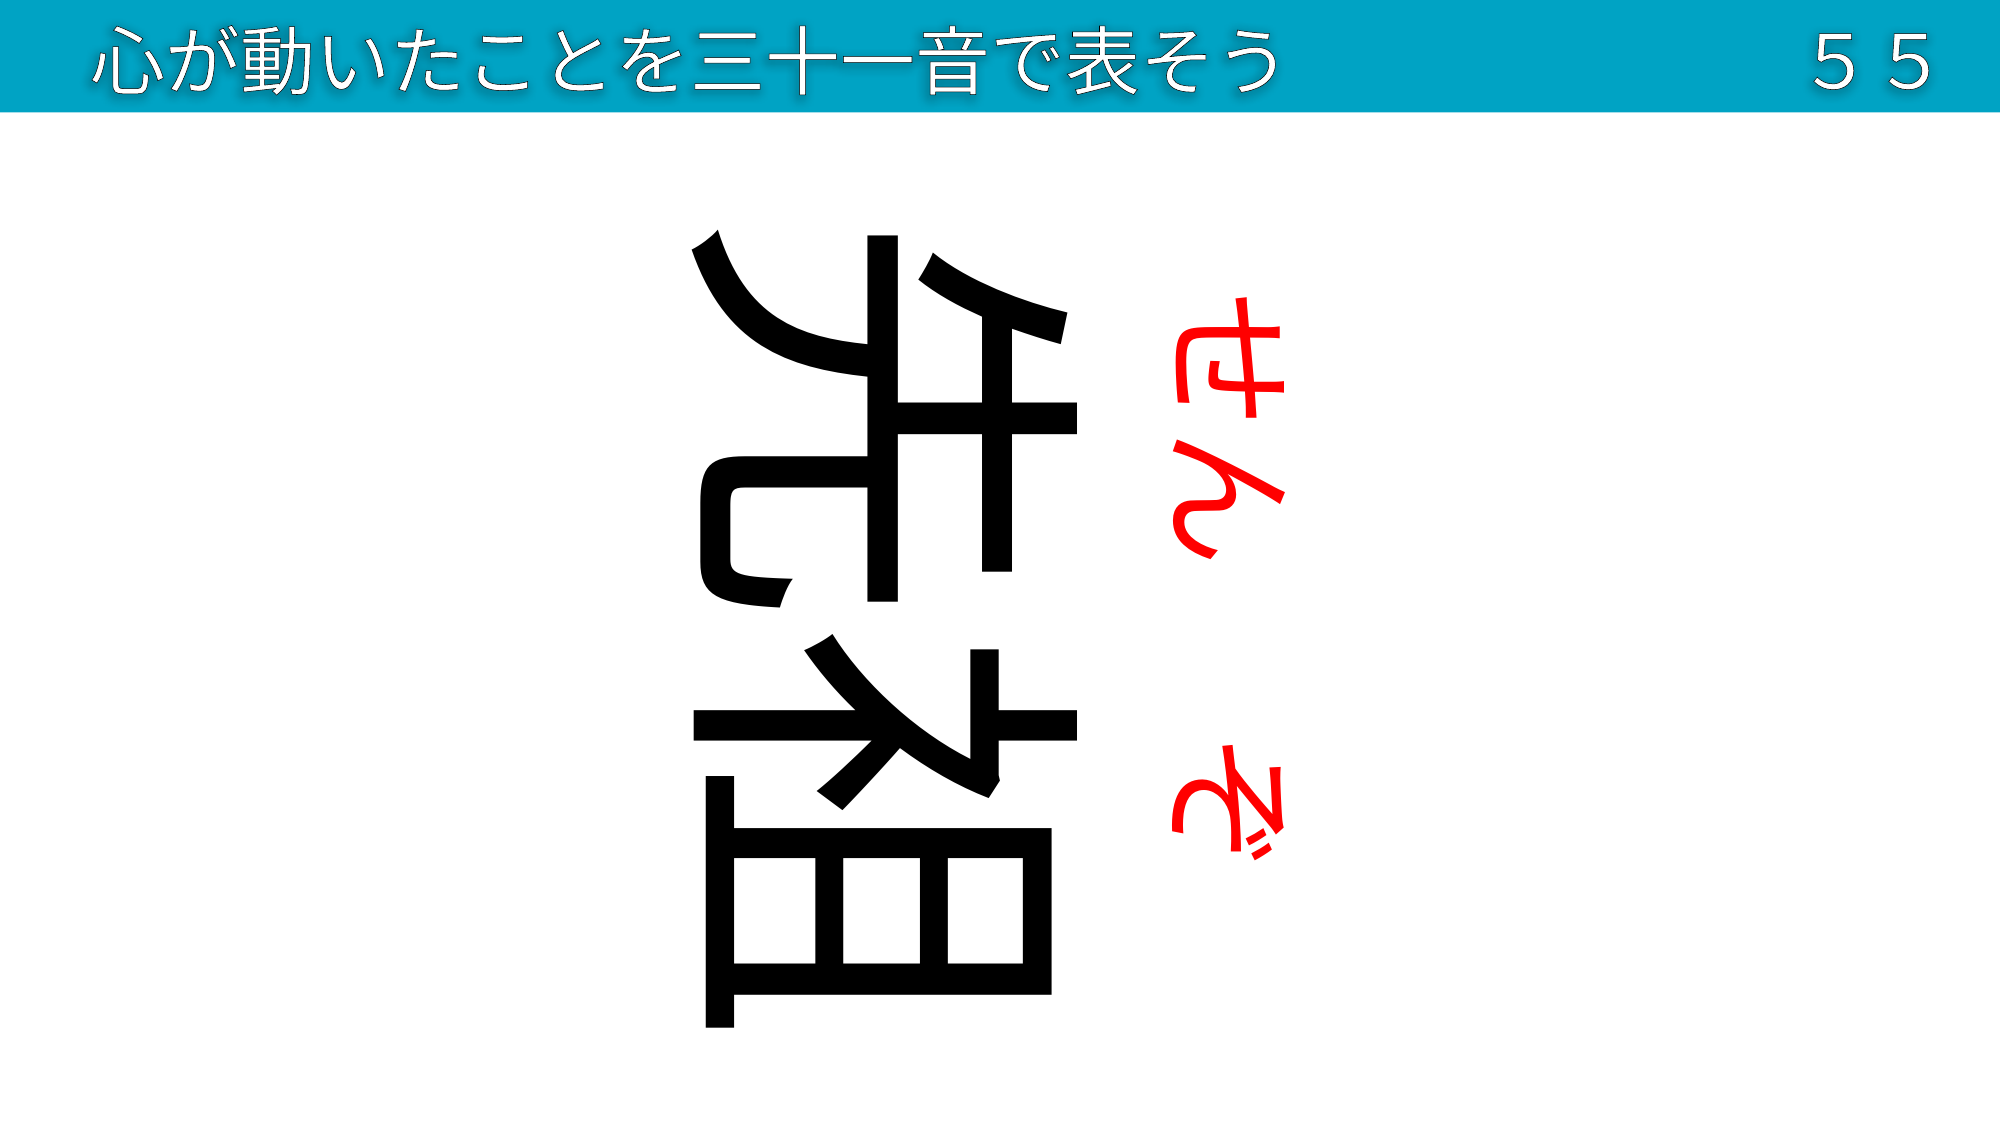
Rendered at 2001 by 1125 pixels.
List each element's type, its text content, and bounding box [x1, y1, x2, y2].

text_box 心が動いたことを三十一音で表そう [75, 6, 1532, 112]
text_box せん ぞ [1152, 277, 1323, 918]
text_box 先祖 [616, 195, 1152, 1125]
text_box [0, 0, 2000, 113]
text_box ５５ [1782, 6, 1963, 112]
